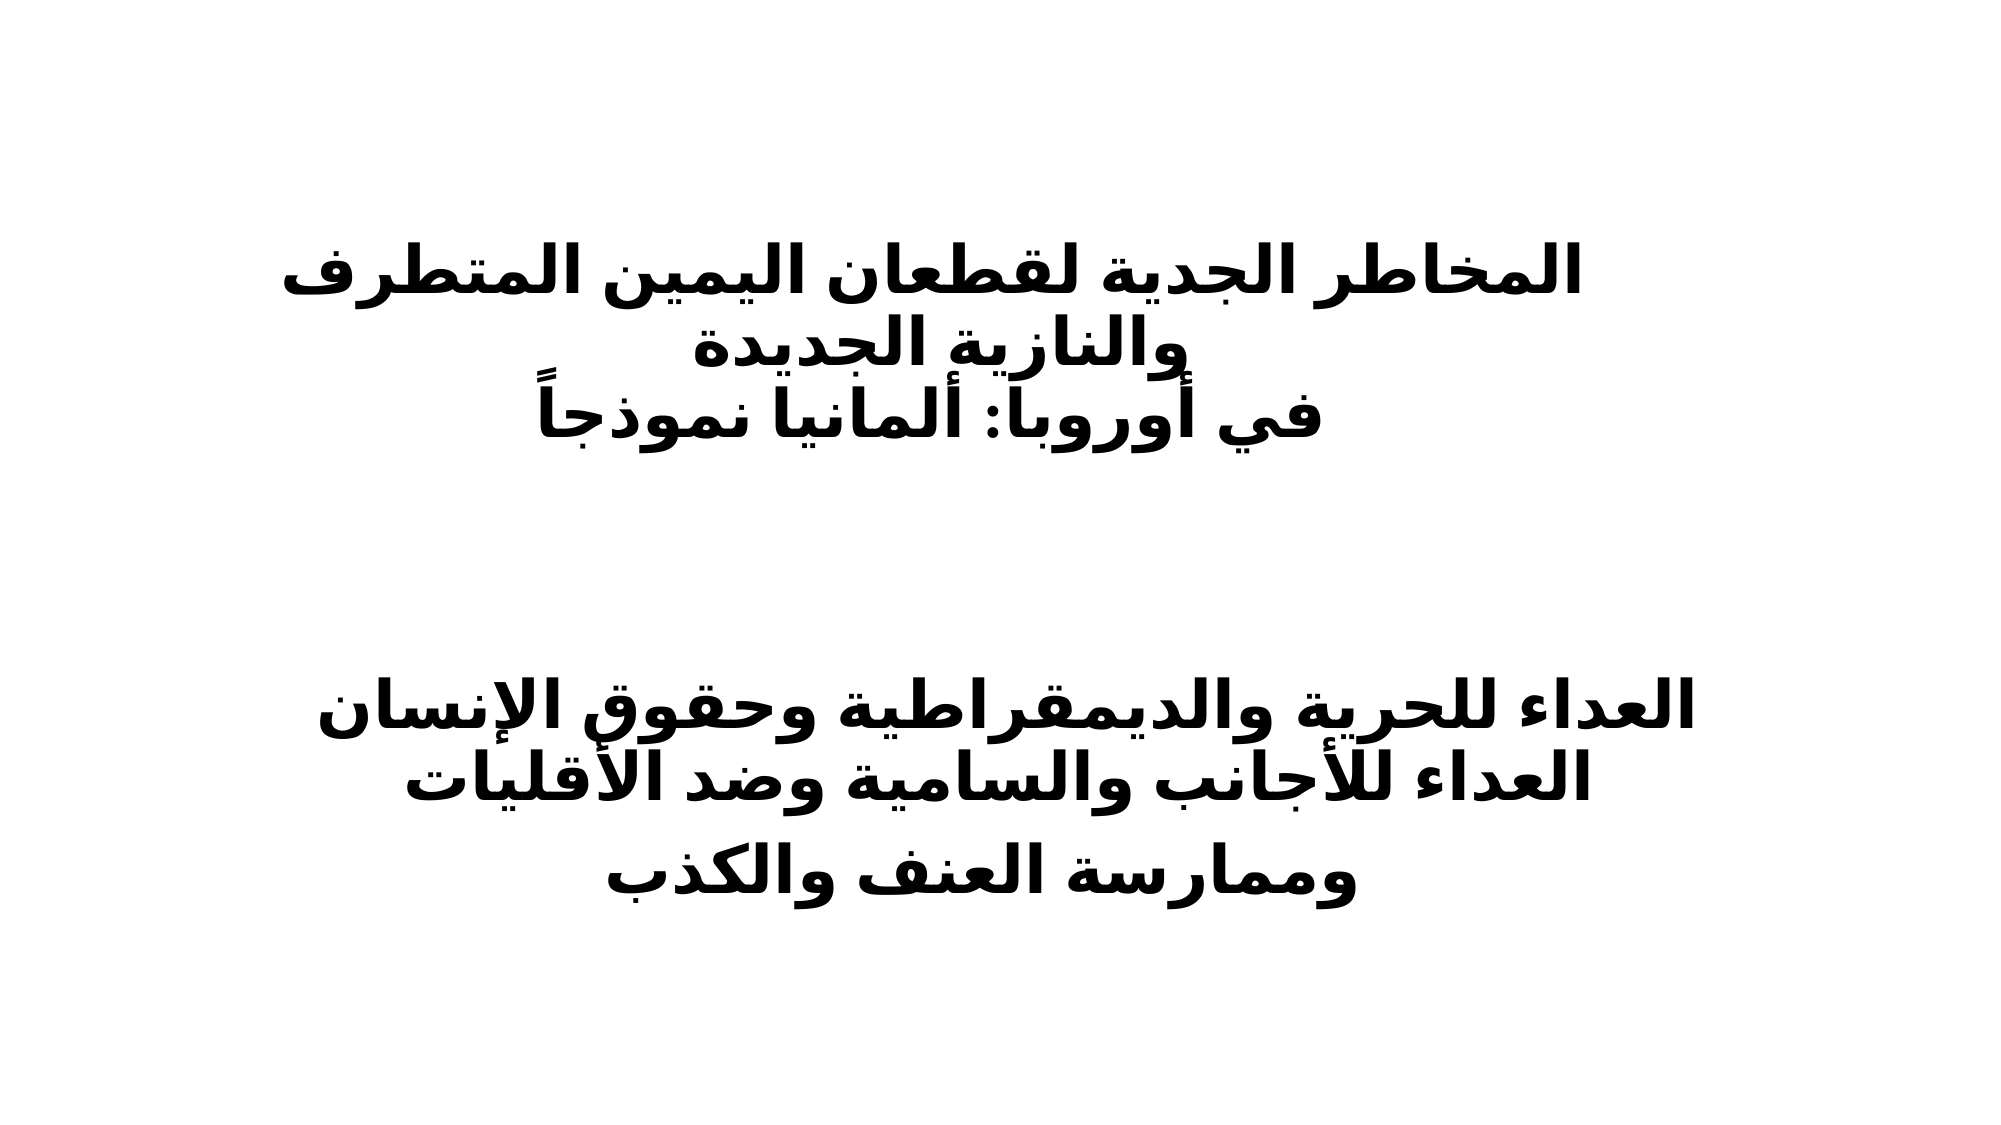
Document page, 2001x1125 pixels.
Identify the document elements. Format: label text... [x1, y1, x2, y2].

subtitle العداء للحرية والديمقراطية وحقوق الإنسان العداء للأجانب والسامية وضد الأقليات وممارسة العنف والكذب [249, 590, 1750, 1125]
title المخاطر الجدية لقطعان اليمين المتطرف والنازية الجديدة في أوروبا: ألمانيا نموذجاً [183, 147, 1684, 540]
